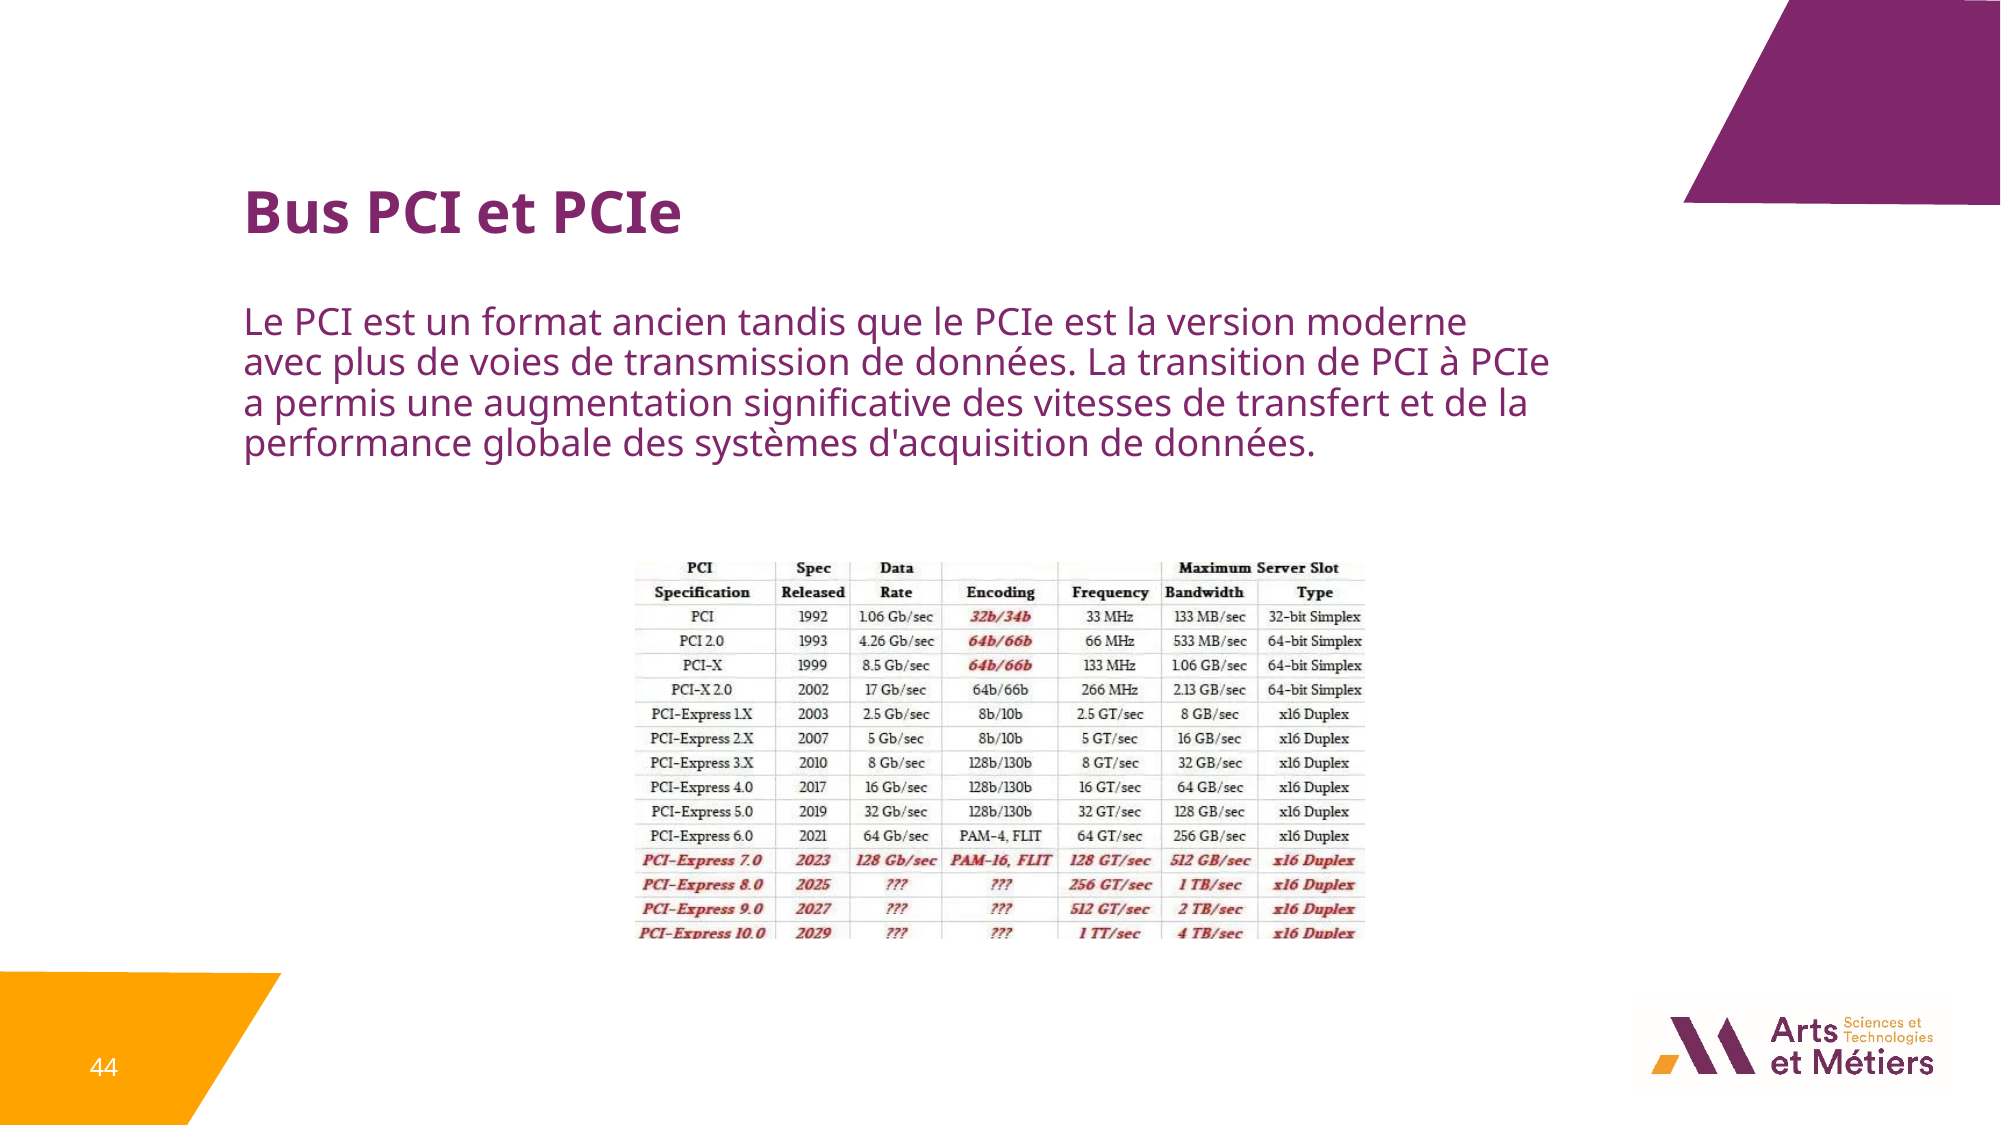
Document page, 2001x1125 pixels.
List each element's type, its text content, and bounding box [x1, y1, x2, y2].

list Le PCI est un format ancien tandis que le PCIe est la version moderne avec plus de voies de transmission de données. La transition de PCI à PCIe a permis une augmentation significative des vitesses de transfert et de la performance globale des systèmes d'acquisition de données. [228, 295, 1573, 907]
list Bus PCI et PCIe [229, 175, 1707, 273]
picture [1631, 997, 1952, 1093]
picture [634, 562, 1365, 939]
slide_number 44 [27, 1044, 134, 1093]
